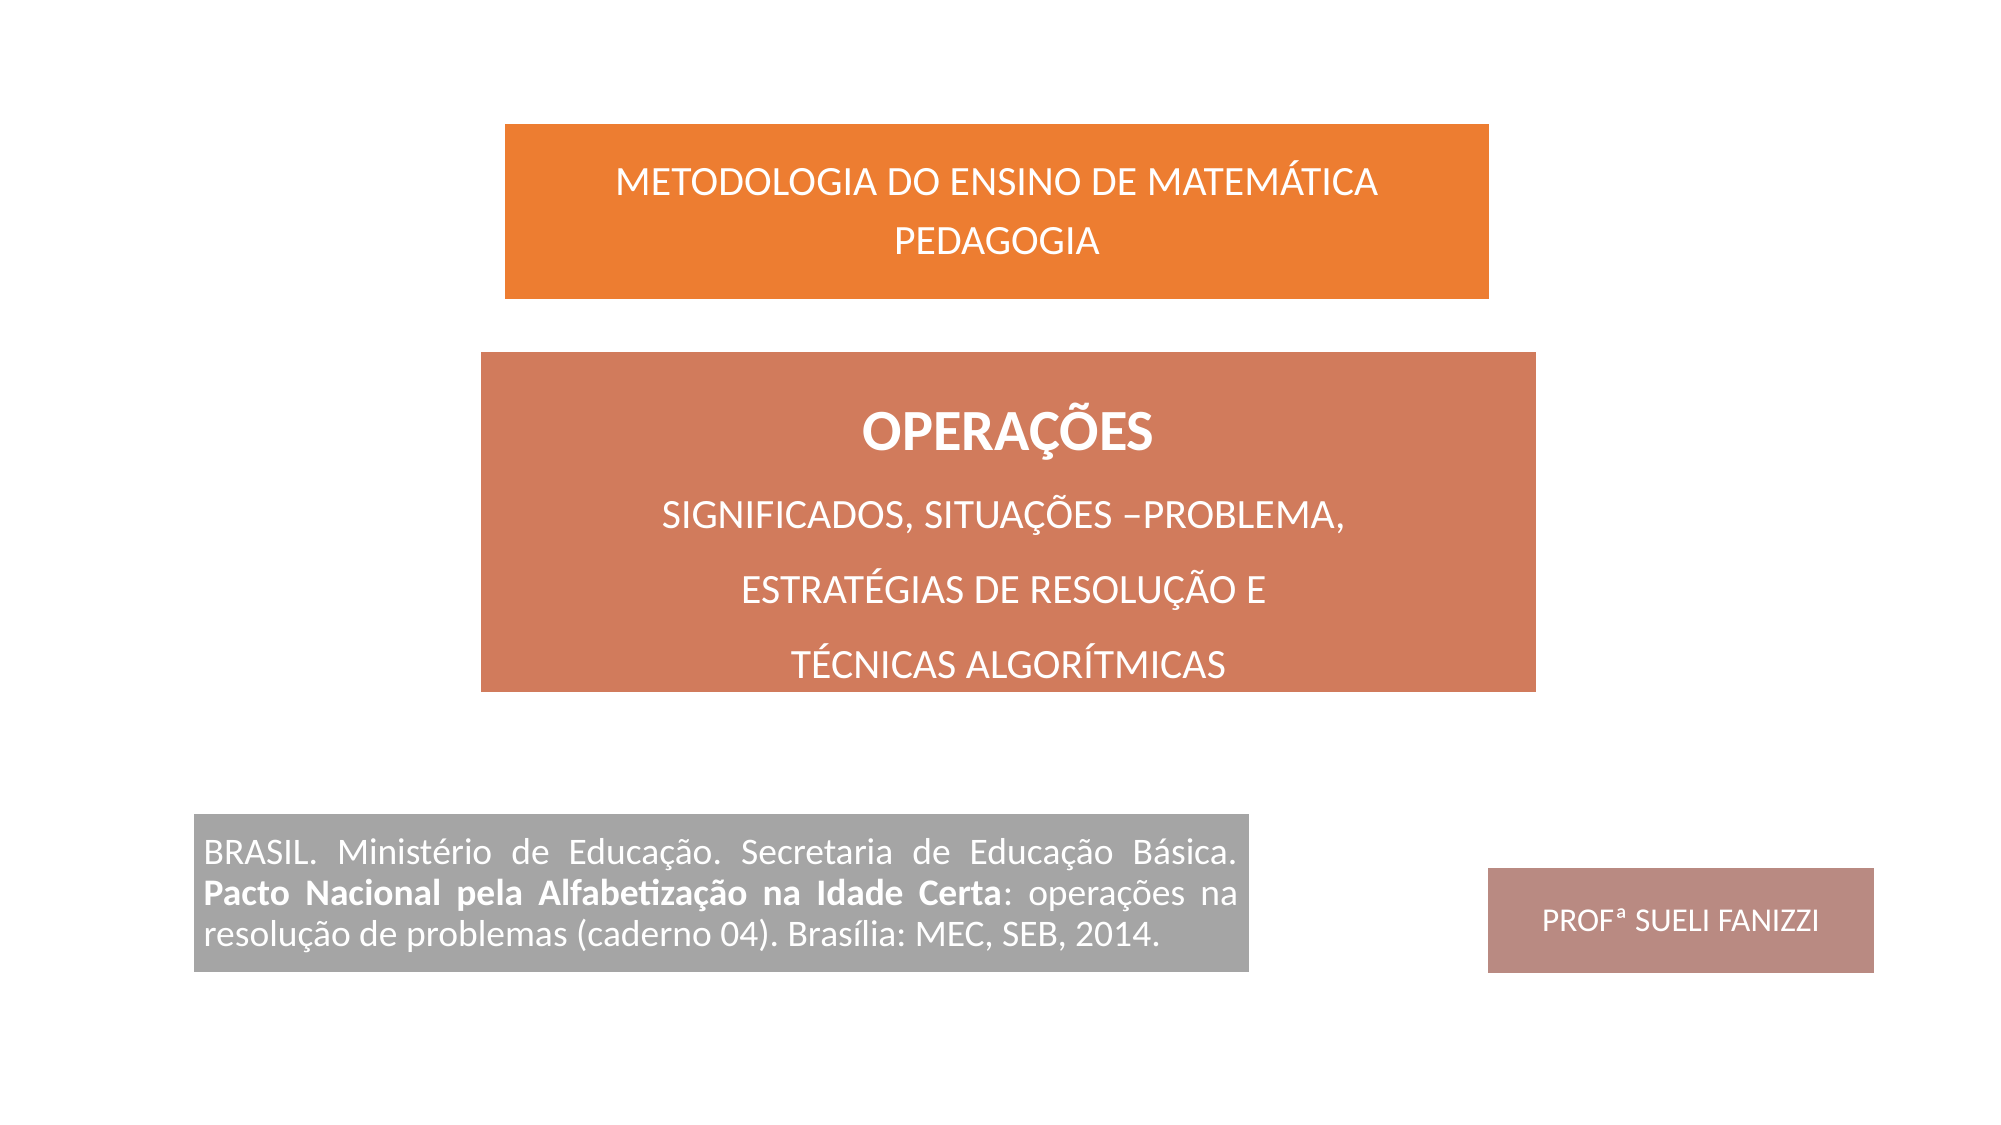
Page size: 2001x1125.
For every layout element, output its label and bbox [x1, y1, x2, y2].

text_box [192, 117, 1878, 1007]
